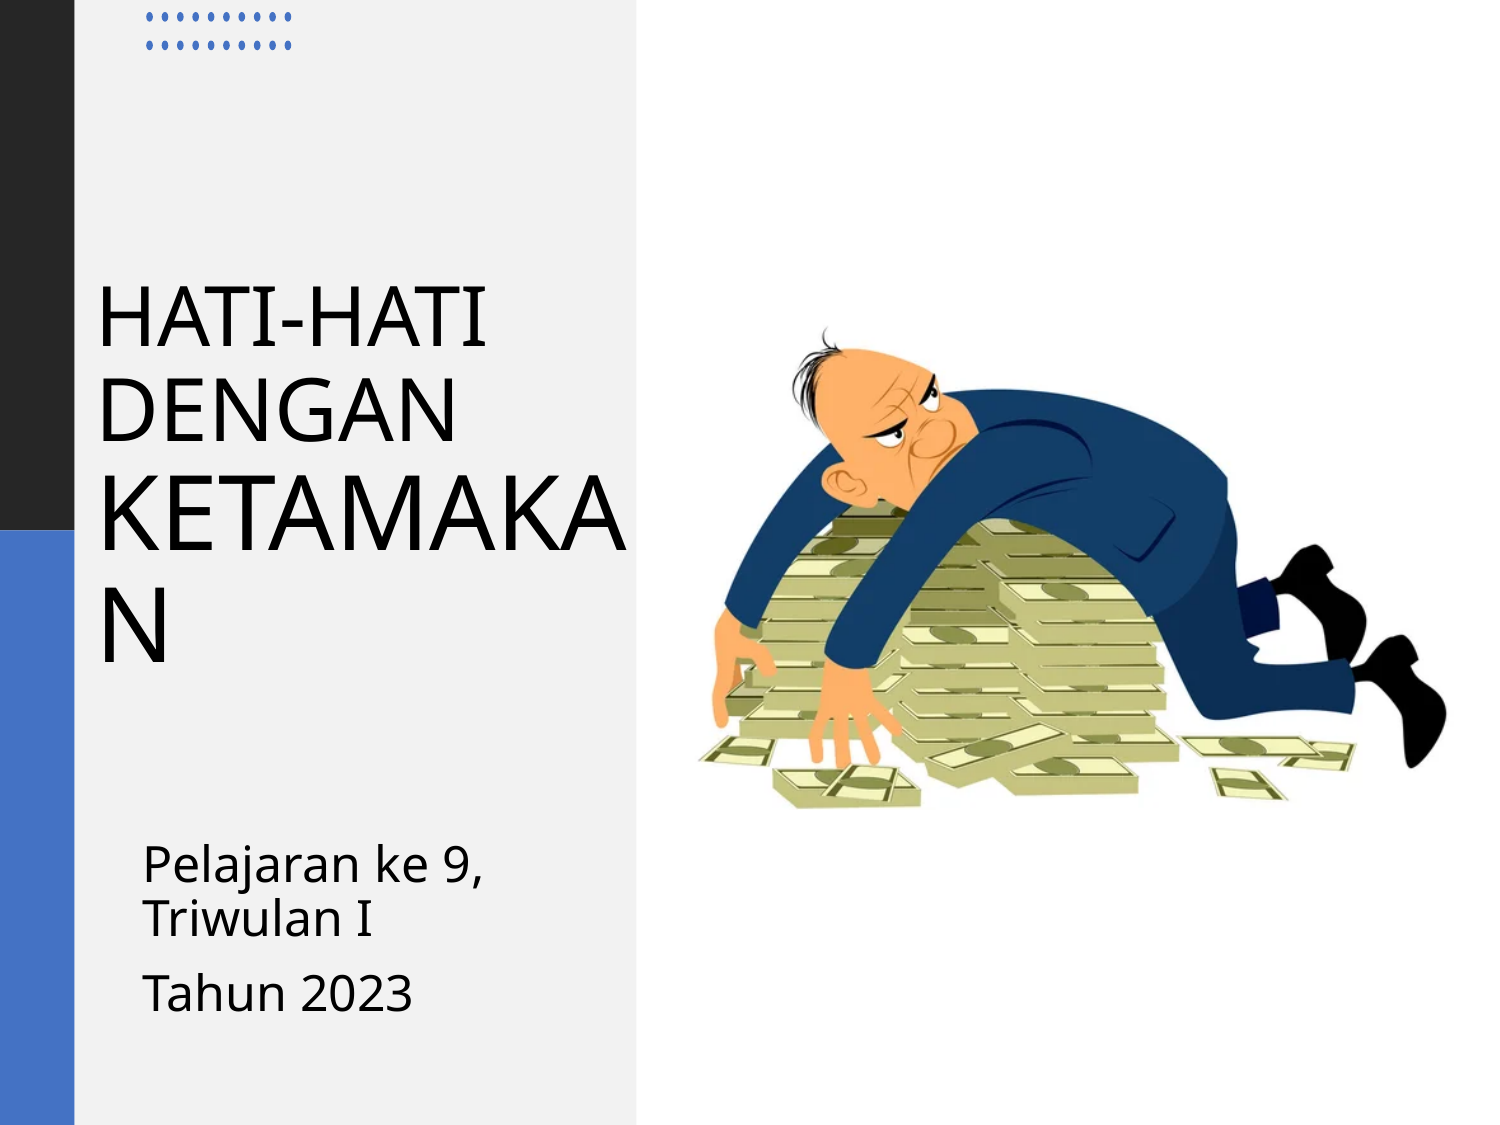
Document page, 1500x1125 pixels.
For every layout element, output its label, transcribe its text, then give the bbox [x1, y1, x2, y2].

picture [691, 319, 1454, 810]
subtitle Pelajaran ke 9, Triwulan I Tahun 2023 [127, 831, 569, 1035]
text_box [146, 11, 292, 51]
text_box [0, 0, 74, 529]
text_box [0, 529, 74, 1125]
text_box [74, 0, 637, 1125]
text_box [637, 0, 1500, 1125]
title HATI-HATI DENGAN KETAMAKAN [80, 188, 655, 693]
